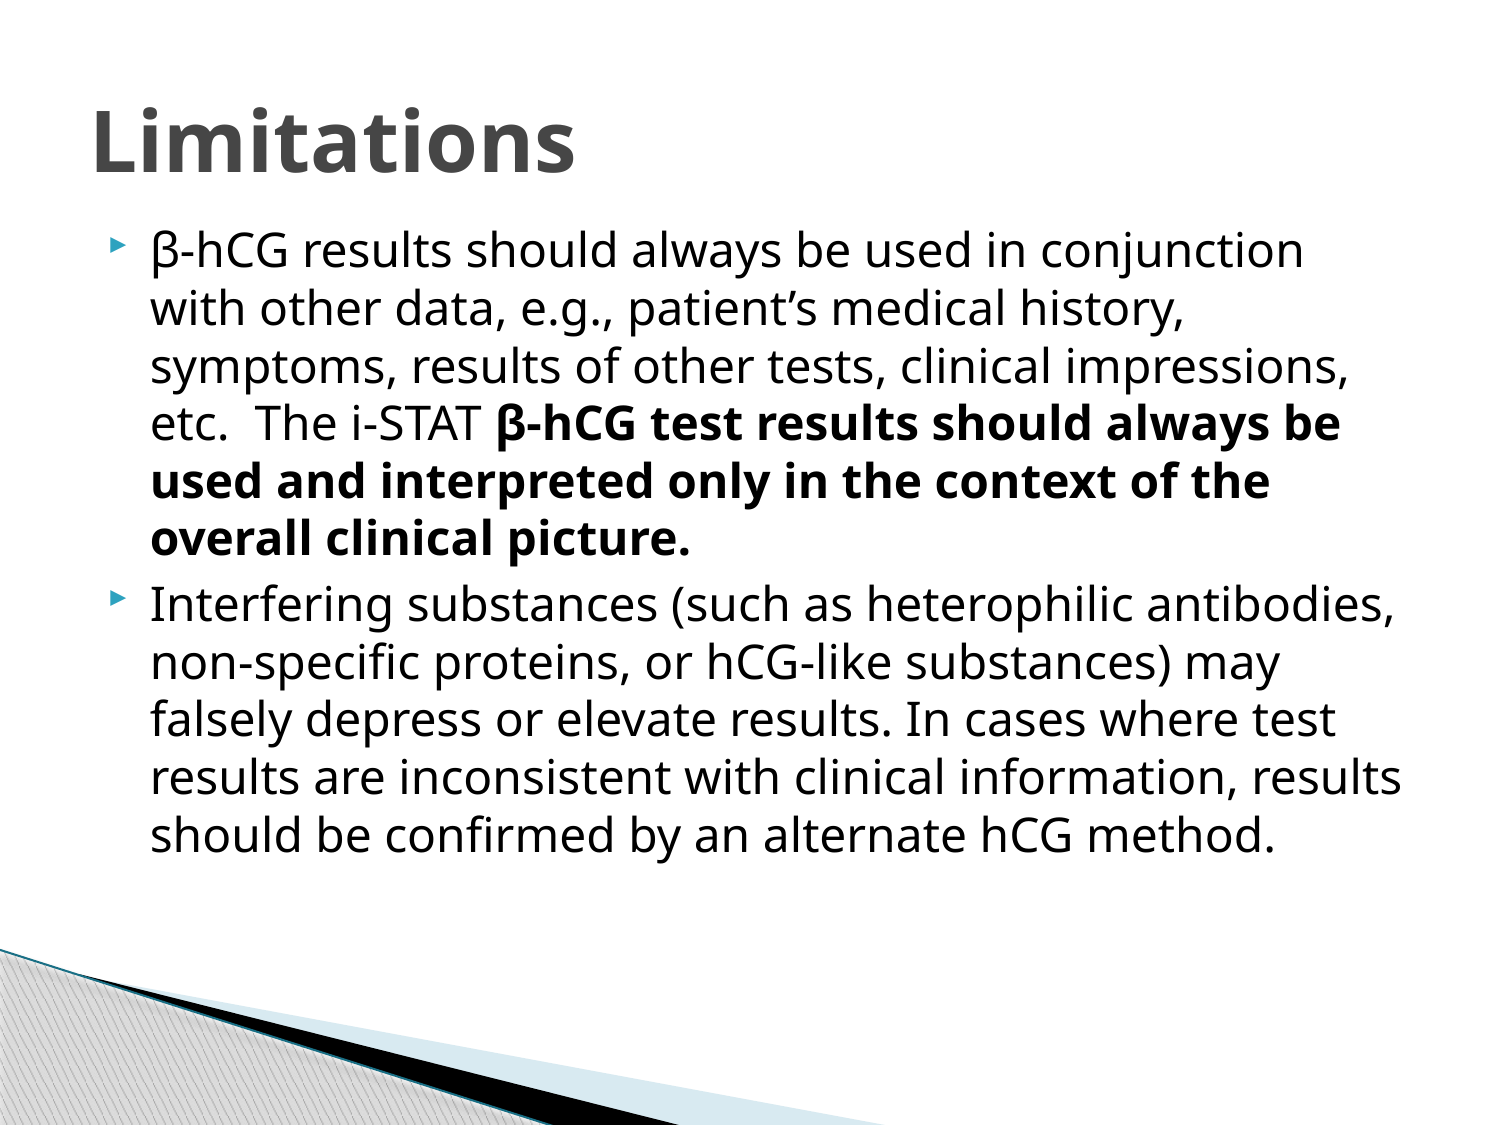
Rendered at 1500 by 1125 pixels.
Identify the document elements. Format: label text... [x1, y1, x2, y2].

list β-hCG results should always be used in conjunction with other data, e.g., patient’s medical history, symptoms, results of other tests, clinical impressions, etc. The i-STAT β-hCG test results should always be used and interpreted only in the context of the overall clinical picture. Interfering substances (such as heterophilic antibodies, non-specific proteins, or hCG-like substances) may falsely depress or elevate results. In cases where test results are inconsistent with clinical information, results should be confirmed by an alternate hCG method. [75, 233, 1425, 1025]
title Limitations [75, 45, 1425, 233]
